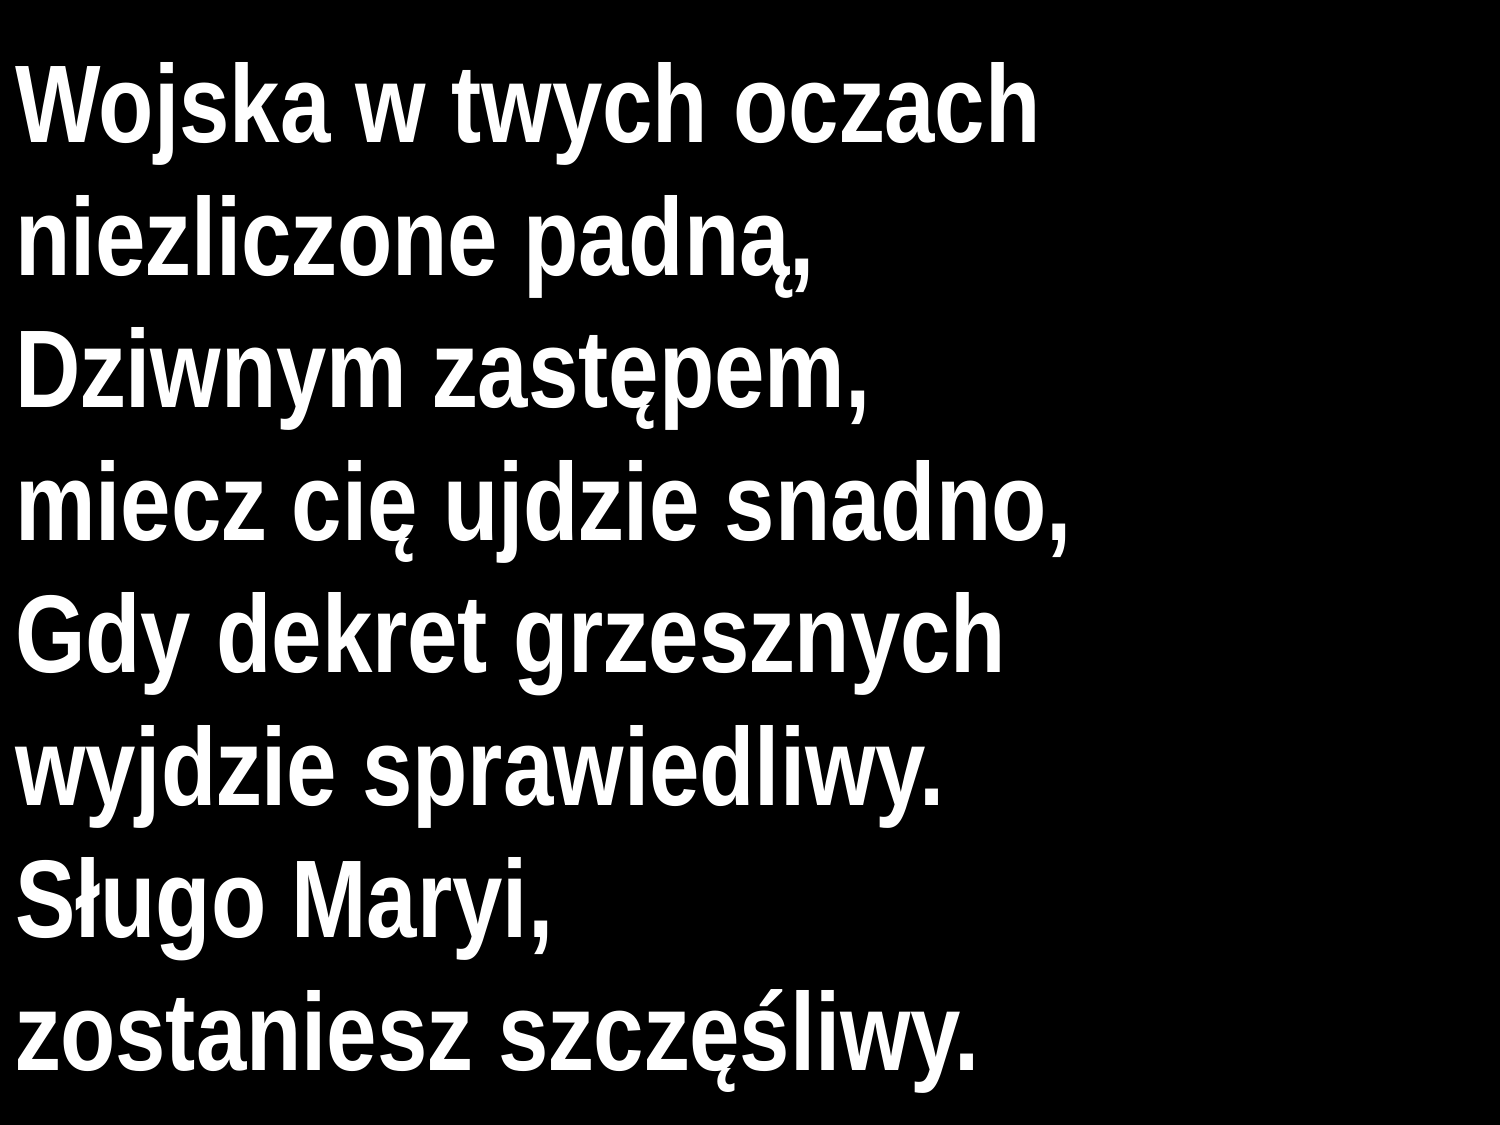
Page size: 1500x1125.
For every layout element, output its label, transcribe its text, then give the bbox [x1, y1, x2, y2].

title Wojska w twych oczach niezliczone padną, Dziwnym zastępem, miecz cię ujdzie snadno, Gdy dekret grzesznych wyjdzie sprawiedliwy. Sługo Maryi, zostaniesz szczęśliwy. [0, 470, 1500, 655]
